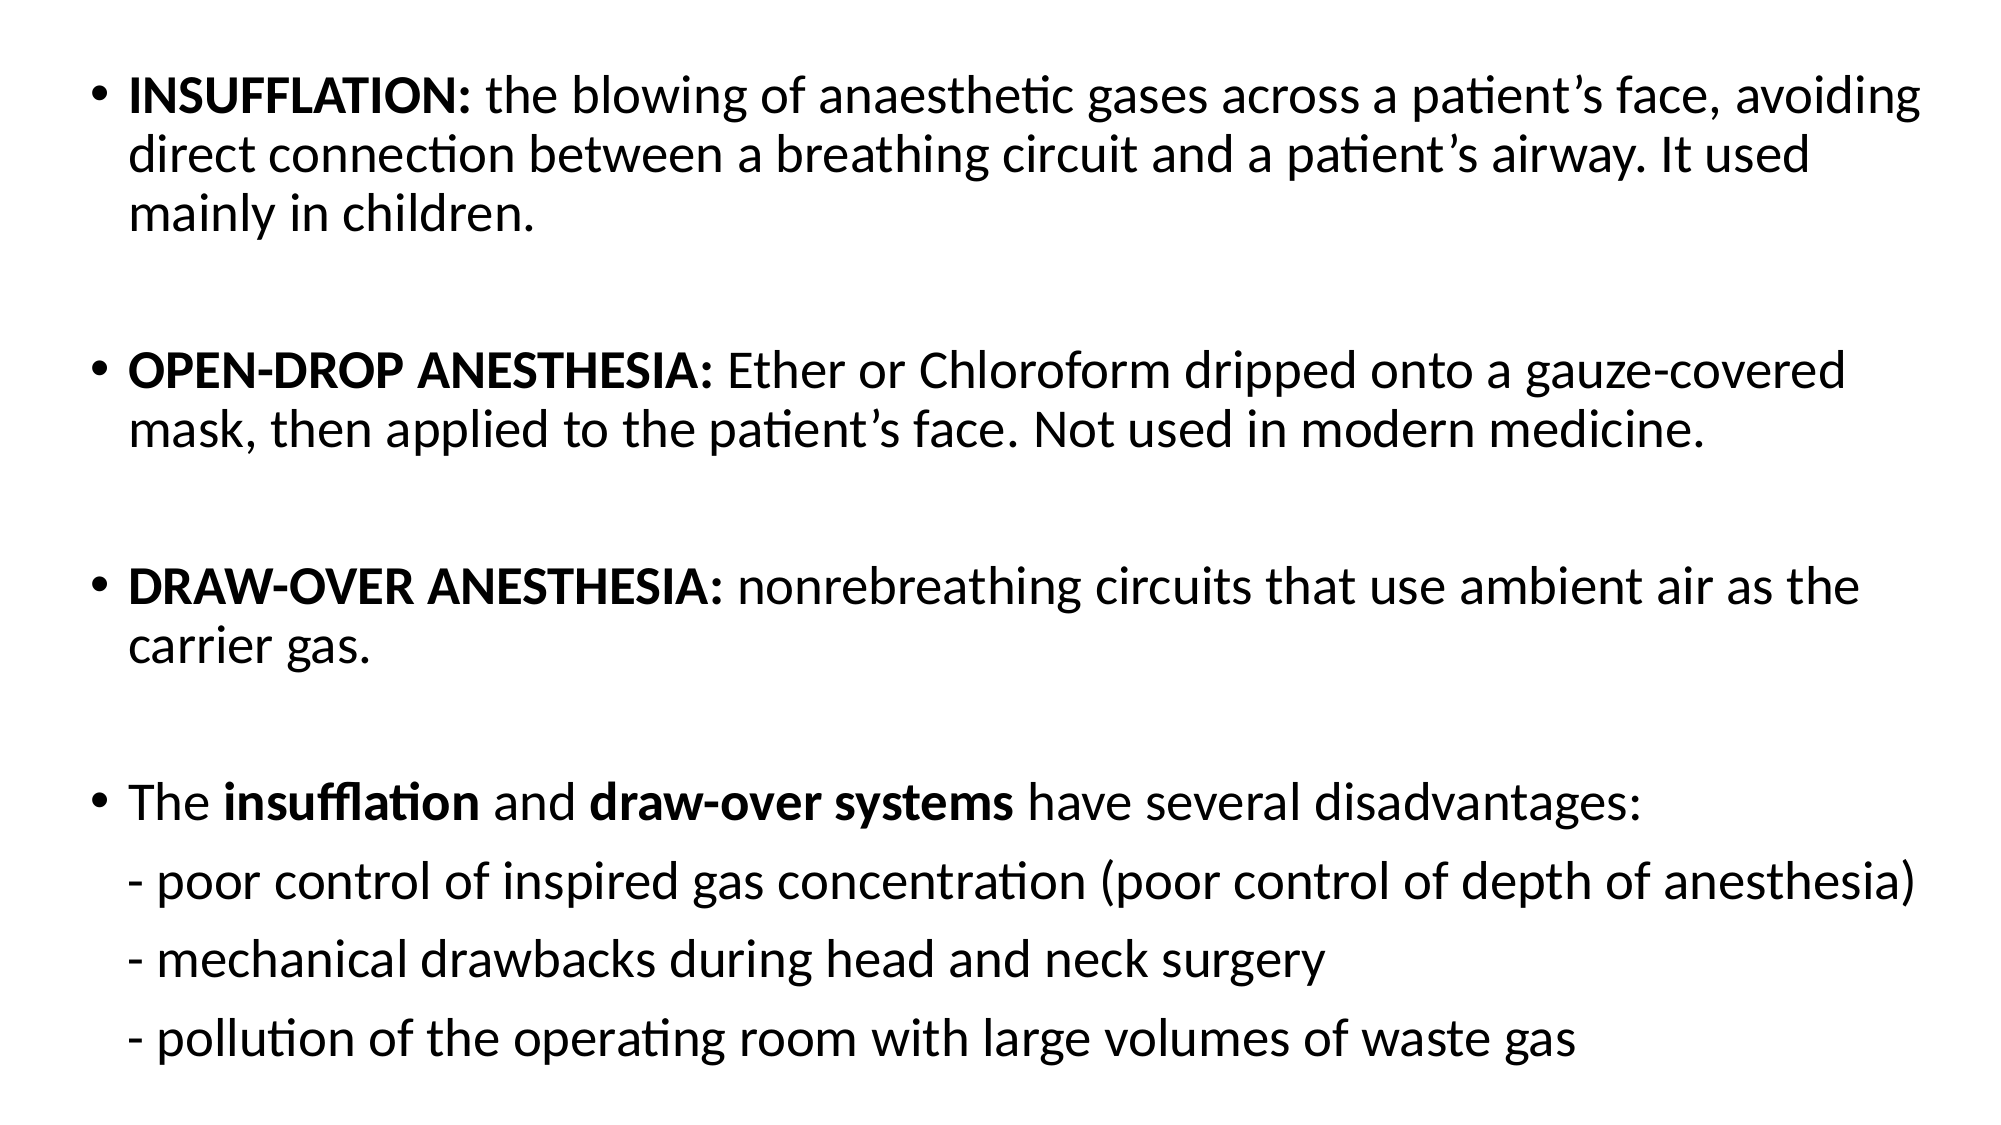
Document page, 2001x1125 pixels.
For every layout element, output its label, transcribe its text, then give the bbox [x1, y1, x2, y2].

list INSUFFLATION: the blowing of anaesthetic gases across a patient’s face, avoiding direct connection between a breathing circuit and a patient’s airway. It used mainly in children. OPEN-DROP ANESTHESIA: Ether or Chloroform dripped onto a gauze-covered mask, then applied to the patient’s face. Not used in modern medicine. DRAW-OVER ANESTHESIA: nonrebreathing circuits that use ambient air as the carrier gas. The insufflation and draw-over systems have several disadvantages: - poor control of inspired gas concentration (poor control of depth of anesthesia) - mechanical drawbacks during head and neck surgery - pollution of the operating room with large volumes of waste gas [75, 58, 1949, 1106]
